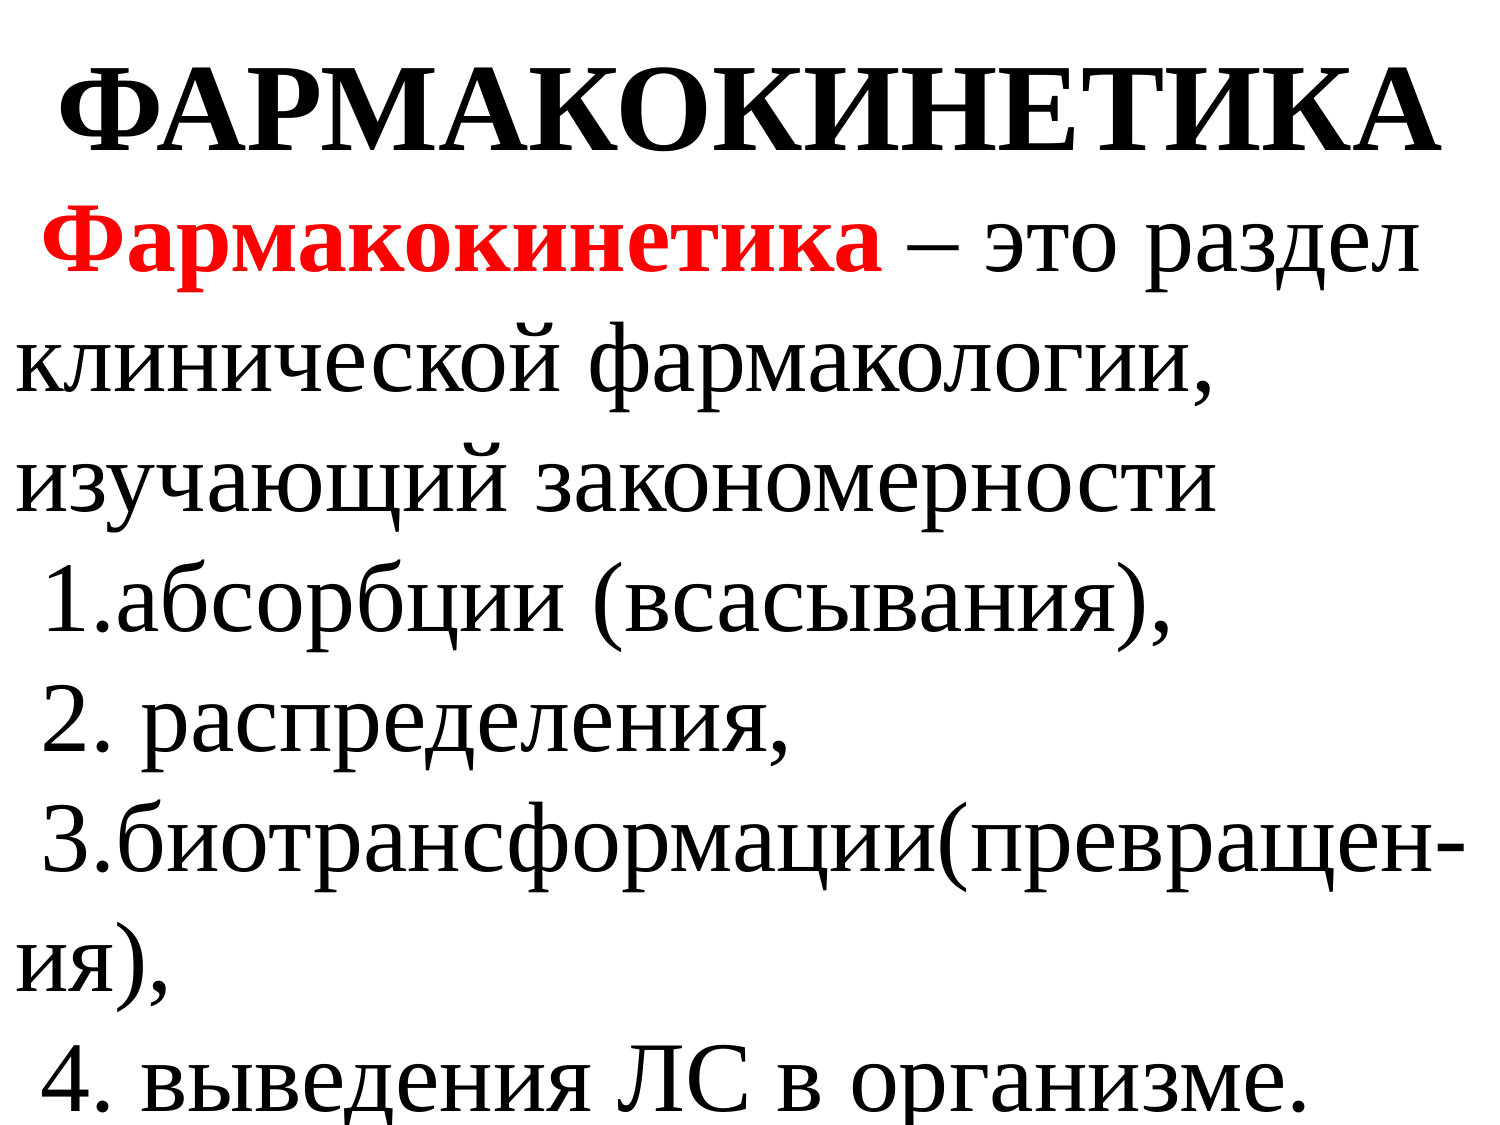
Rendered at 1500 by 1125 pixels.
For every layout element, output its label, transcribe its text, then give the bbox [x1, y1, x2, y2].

text_box Фармакокинетика [0, 0, 1500, 184]
text_box Фармакокинетика – это раздел клинической фармакологии, изучающий закономерности 1.абсорбции (всасывания), 2. распределения, 3.биотрансформации(превращен-ия), 4. выведения ЛС в организме. [0, 184, 1500, 1125]
